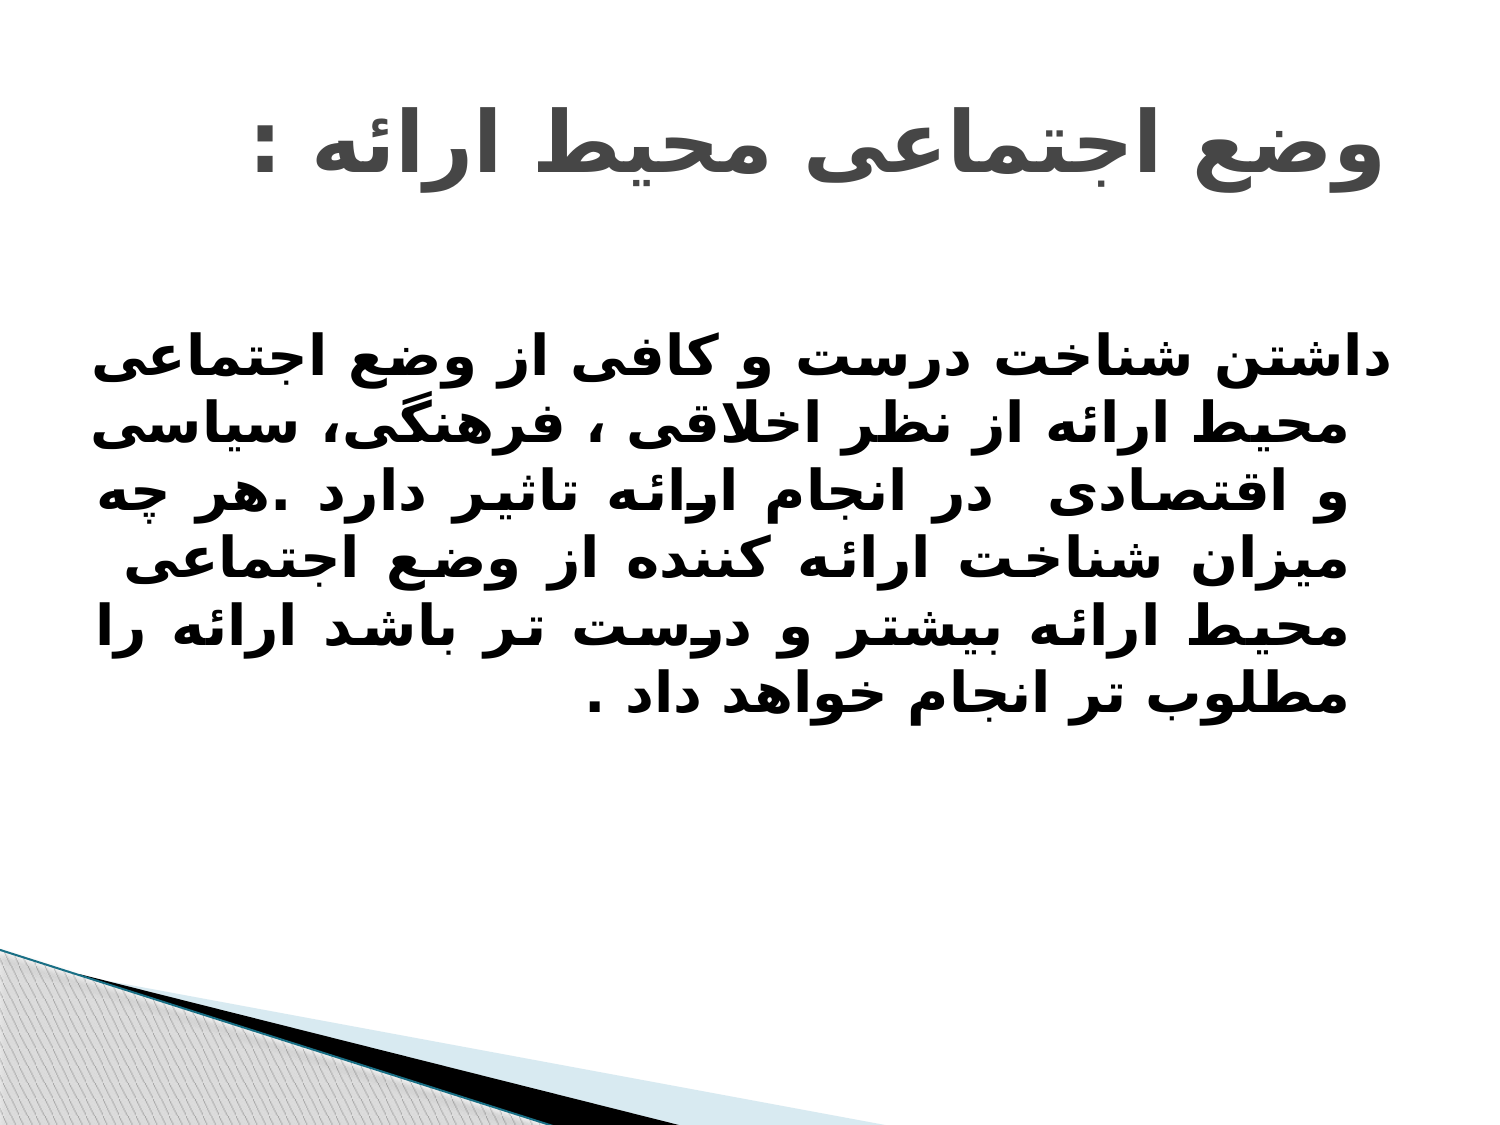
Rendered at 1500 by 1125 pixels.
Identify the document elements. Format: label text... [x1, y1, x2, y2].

title وضع اجتماعی محیط ارائه : [75, 45, 1425, 233]
list داشتن شناخت درست و کافی از وضع اجتماعی محیط ارائه از نظر اخلاقی ، فرهنگی، سیاسی و اقتصادی در انجام ارائه تاثیر دارد .هر چه میزان شناخت ارائه کننده از وضع اجتماعی محیط ارائه بیشتر و درست تر باشد ارائه را مطلوب تر انجام خواهد داد . [75, 311, 1425, 1055]
